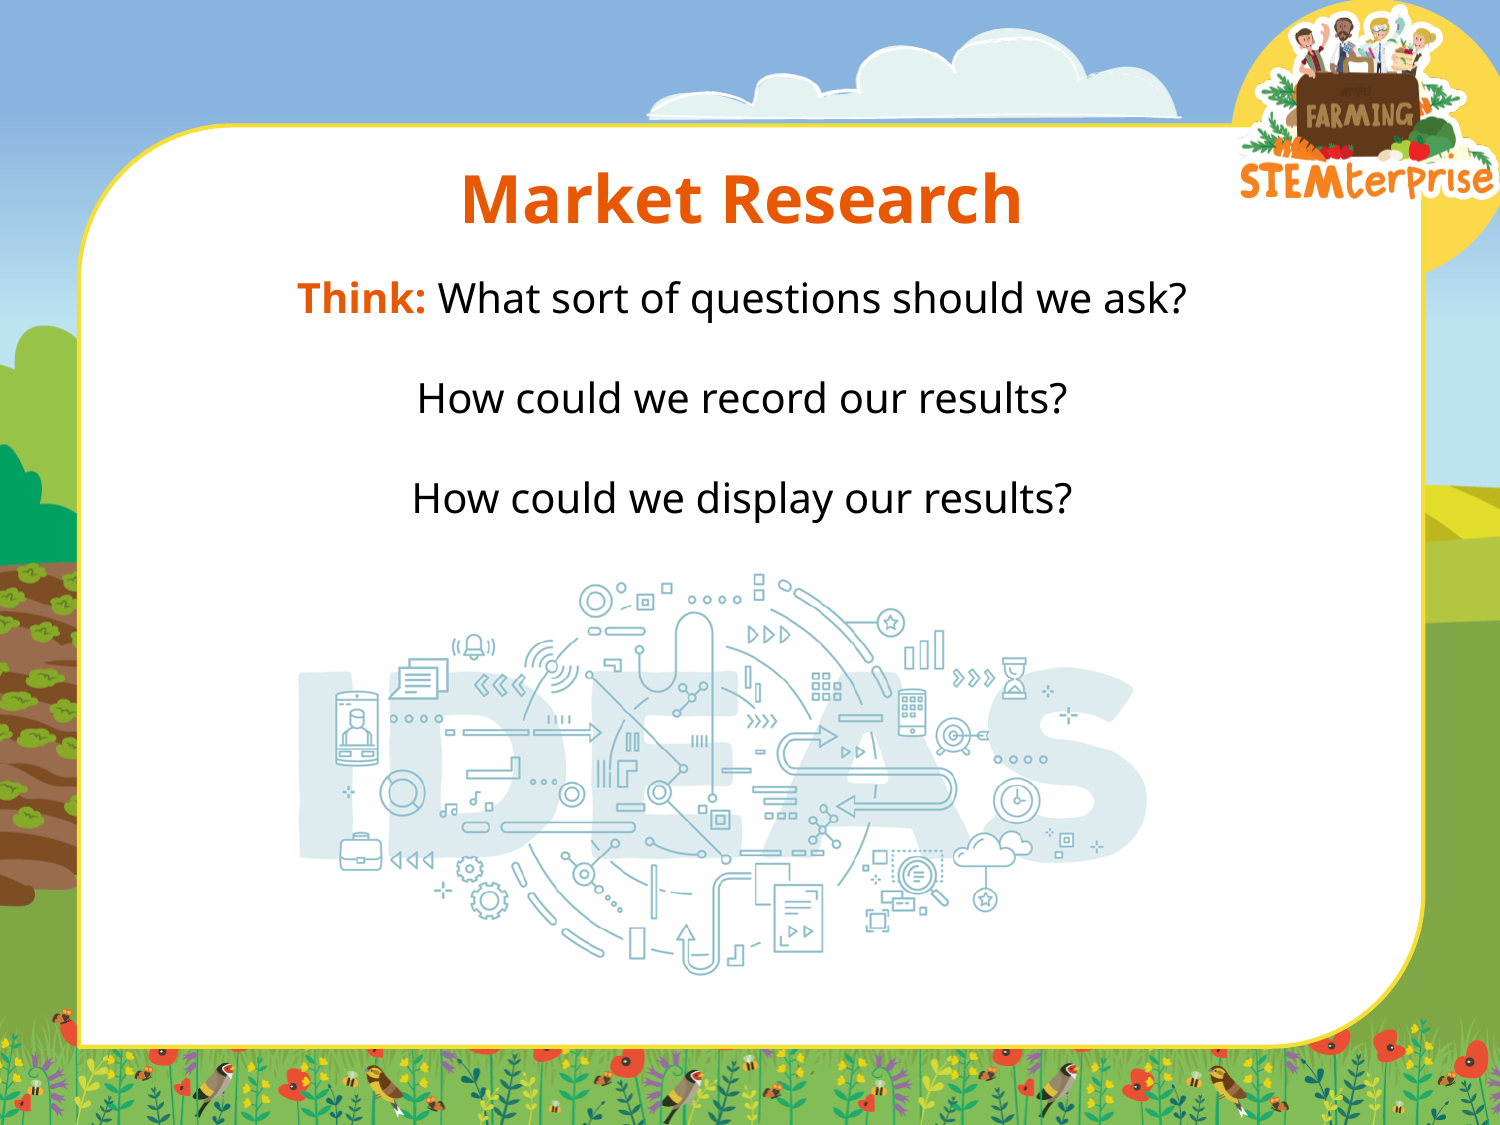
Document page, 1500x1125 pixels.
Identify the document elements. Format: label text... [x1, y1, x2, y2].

text_box [76, 123, 1426, 1049]
picture [0, 0, 1500, 1125]
text_box Market Research Think: What sort of questions should we ask? How could we record our results? How could we display our results? [163, 149, 1321, 609]
